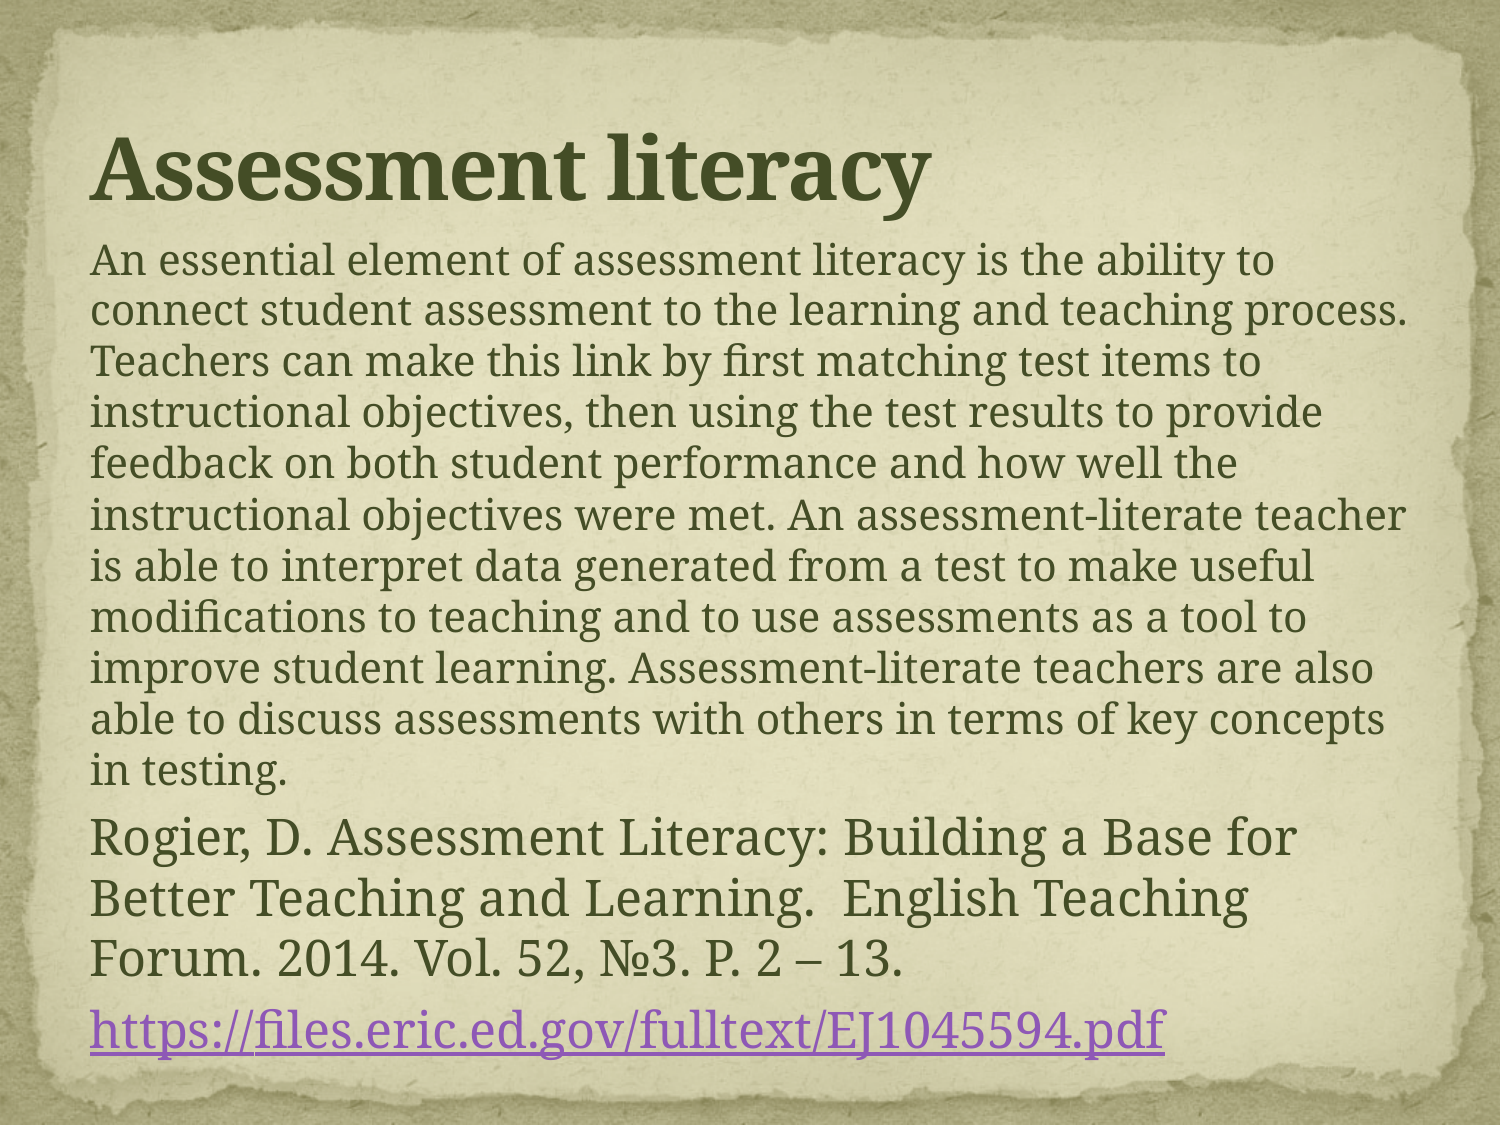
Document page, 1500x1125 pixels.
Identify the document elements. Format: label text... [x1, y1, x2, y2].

list An essential element of assessment literacy is the ability to connect student assessment to the learning and teaching process. Teachers can make this link by first matching test items to instructional objectives, then using the test results to provide feedback on both student performance and how well the instructional objectives were met. An assessment-literate teacher is able to interpret data generated from a test to make useful modifications to teaching and to use assessments as a tool to improve student learning. Assessment-literate teachers are also able to discuss assessments with others in terms of key concepts in testing. Rogier, D. Assessment Literacy: Building a Base for Better Teaching and Learning. English Teaching Forum. 2014. Vol. 52, №3. P. 2 – 13. https://files.eric.ed.gov/fulltext/EJ1045594.pdf [75, 224, 1425, 1083]
title Assessment literacy [74, 24, 1425, 225]
